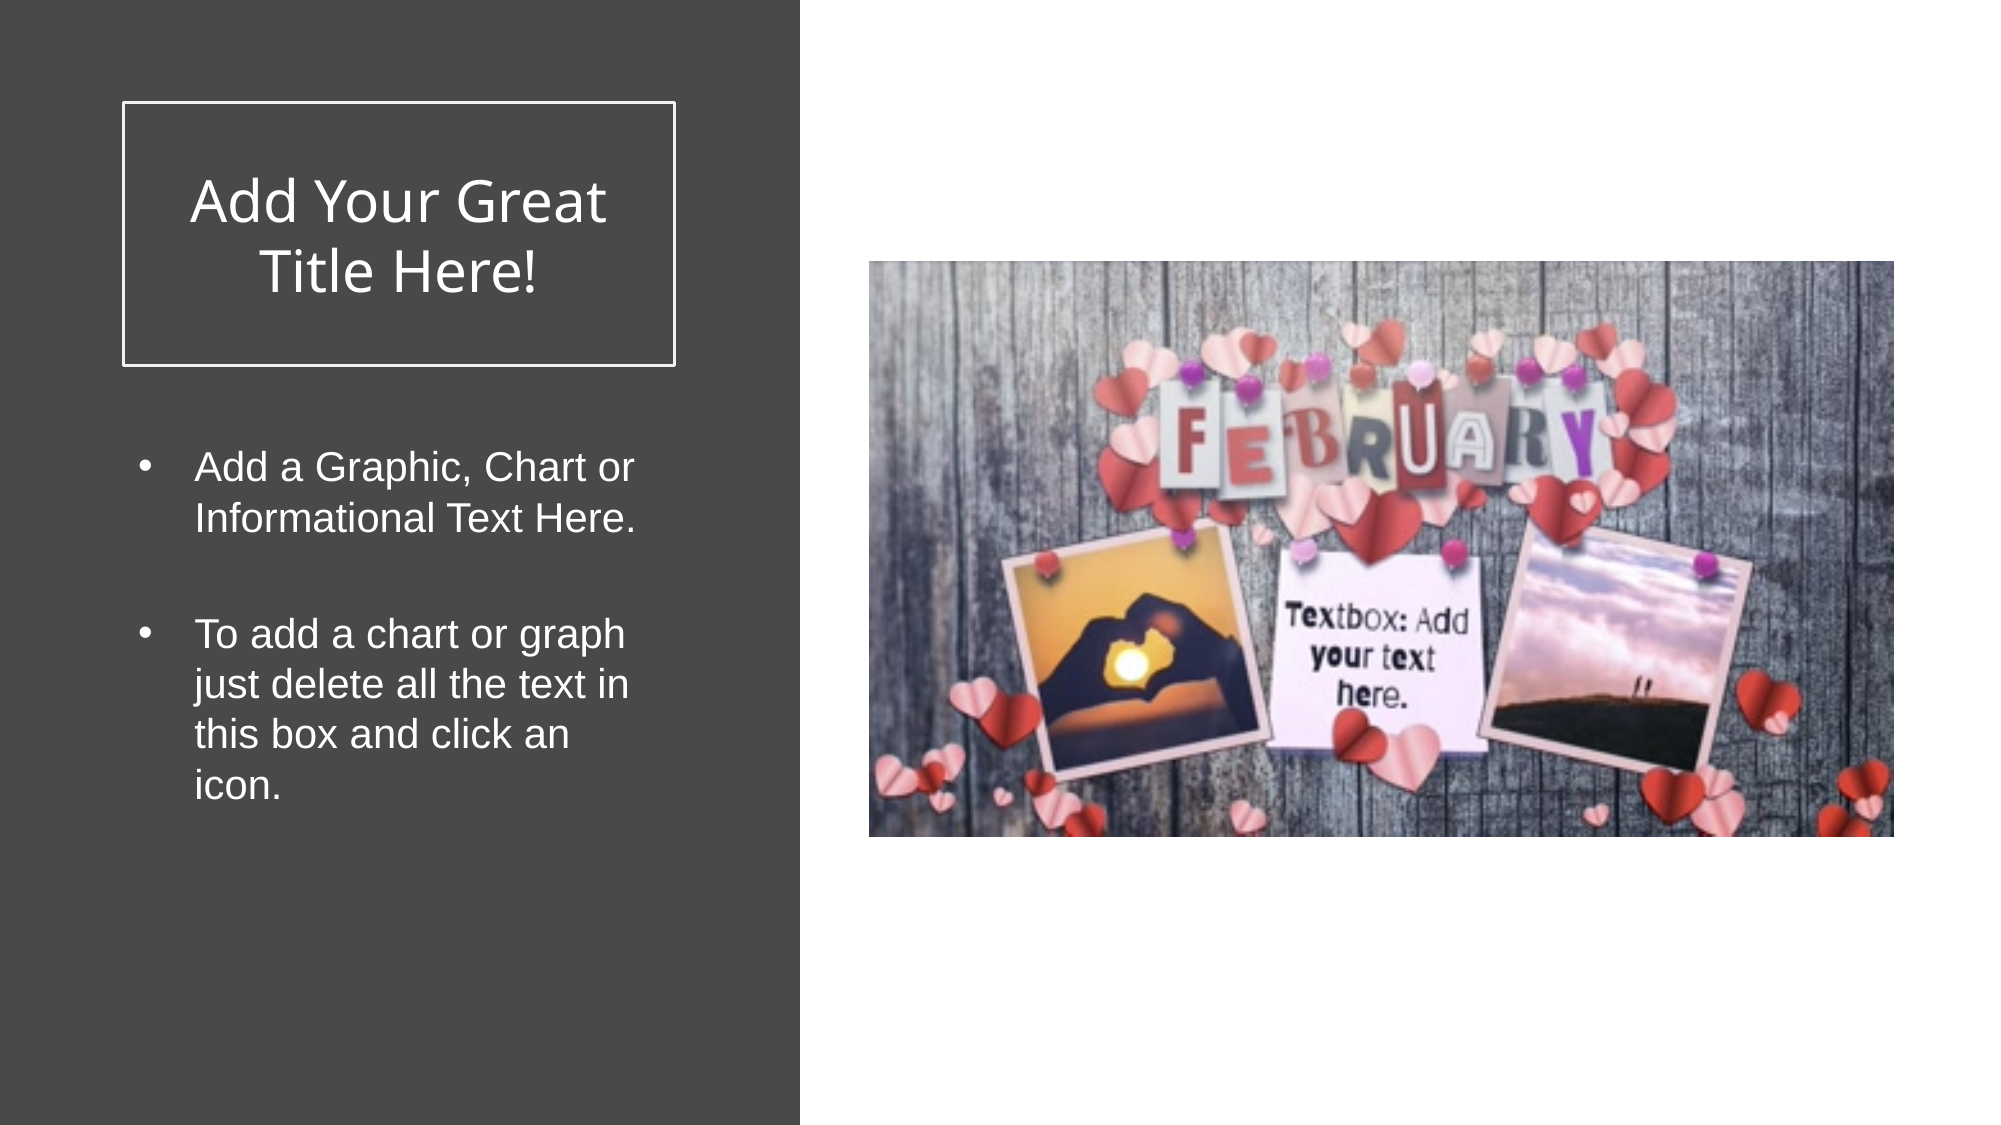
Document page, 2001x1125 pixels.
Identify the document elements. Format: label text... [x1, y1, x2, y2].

text_box [0, 0, 802, 1125]
text_box Add a Graphic, Chart or Informational Text Here. To add a chart or graph just delete all the text in this box and click an icon. [123, 432, 675, 993]
text_box Add Your Great Title Here! [123, 102, 675, 366]
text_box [868, 260, 1895, 838]
